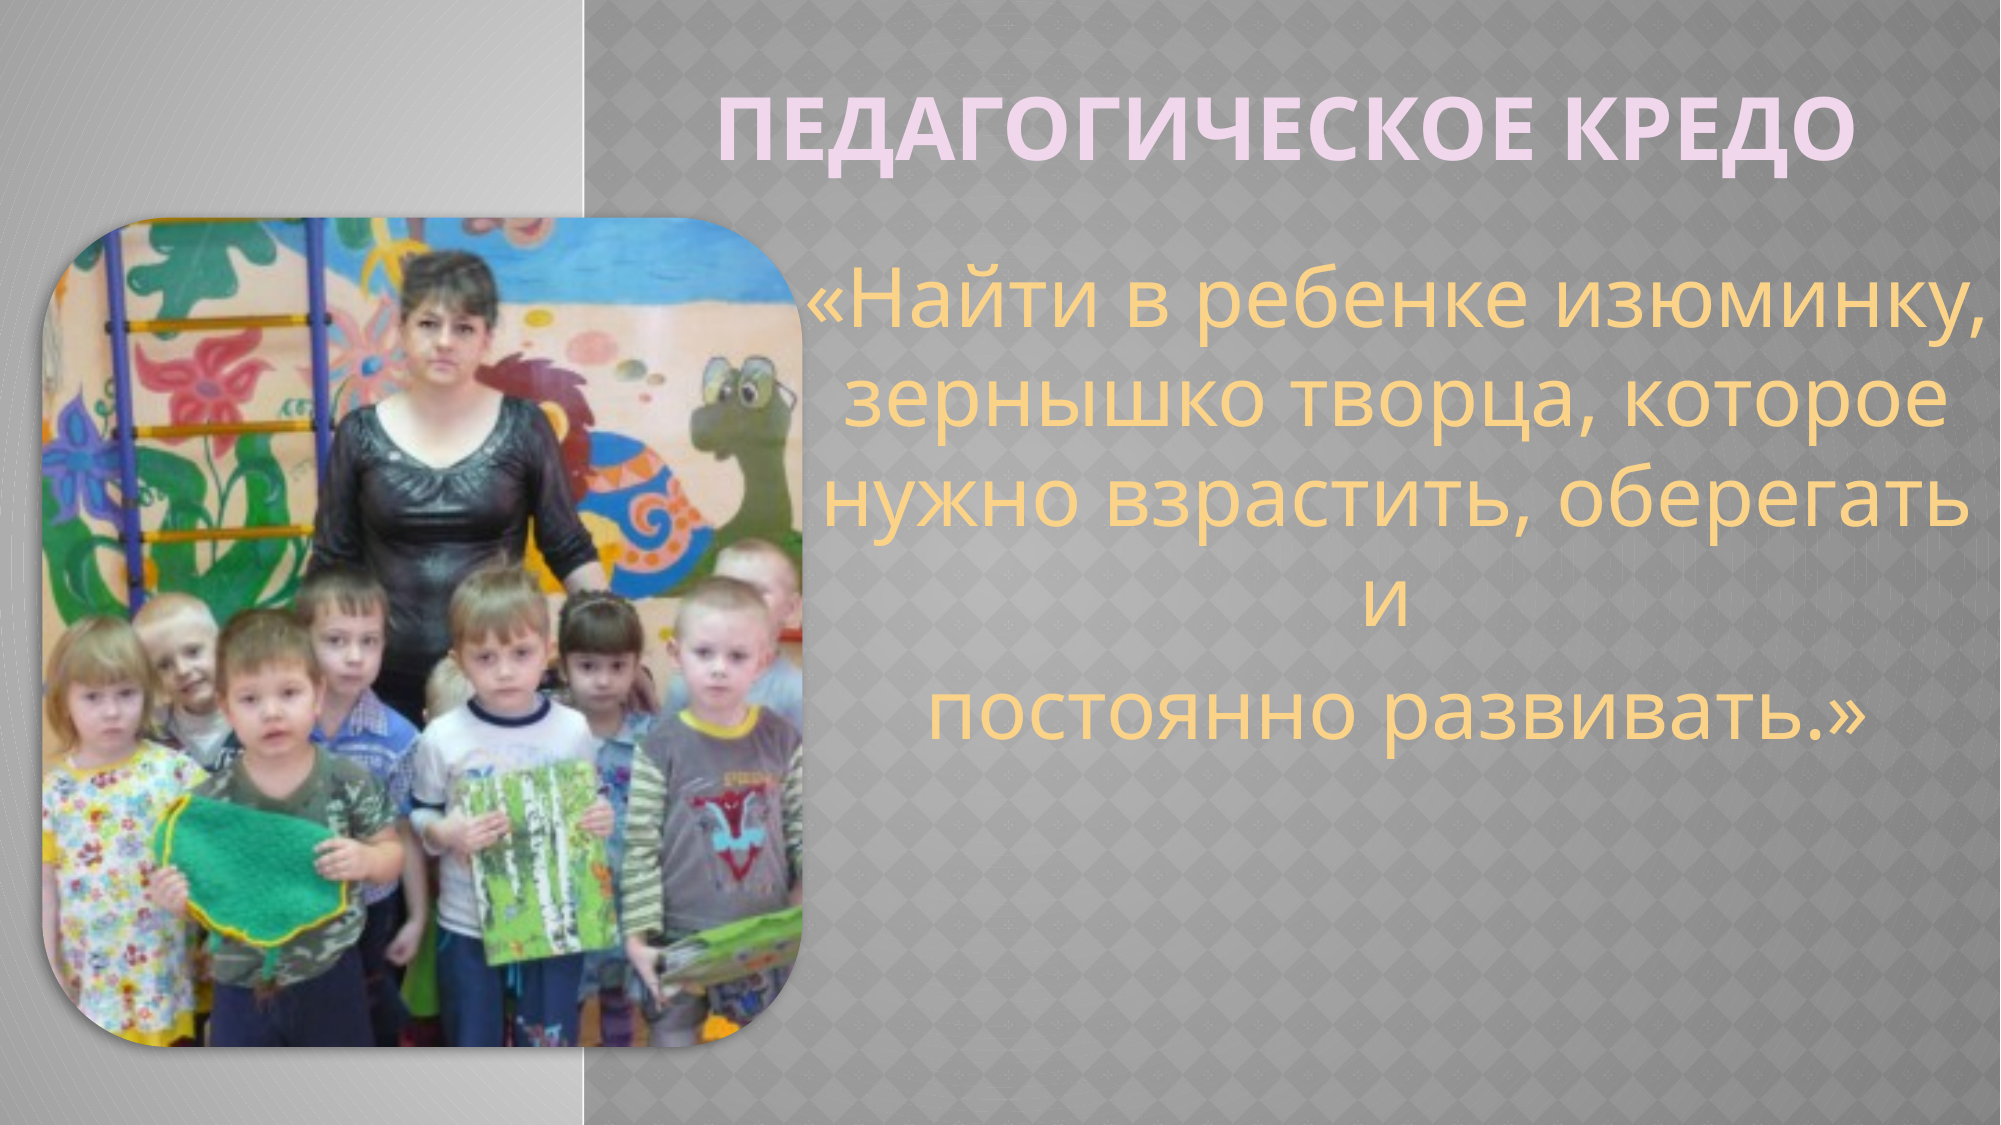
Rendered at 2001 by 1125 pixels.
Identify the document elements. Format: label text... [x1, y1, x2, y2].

subtitle «Найти в ребенке изюминку, зернышко творца, которое нужно взрастить, оберегать и постоянно развивать.» [808, 243, 2000, 1022]
title Педагогическое кредо [441, 0, 1867, 178]
picture [41, 217, 803, 1048]
